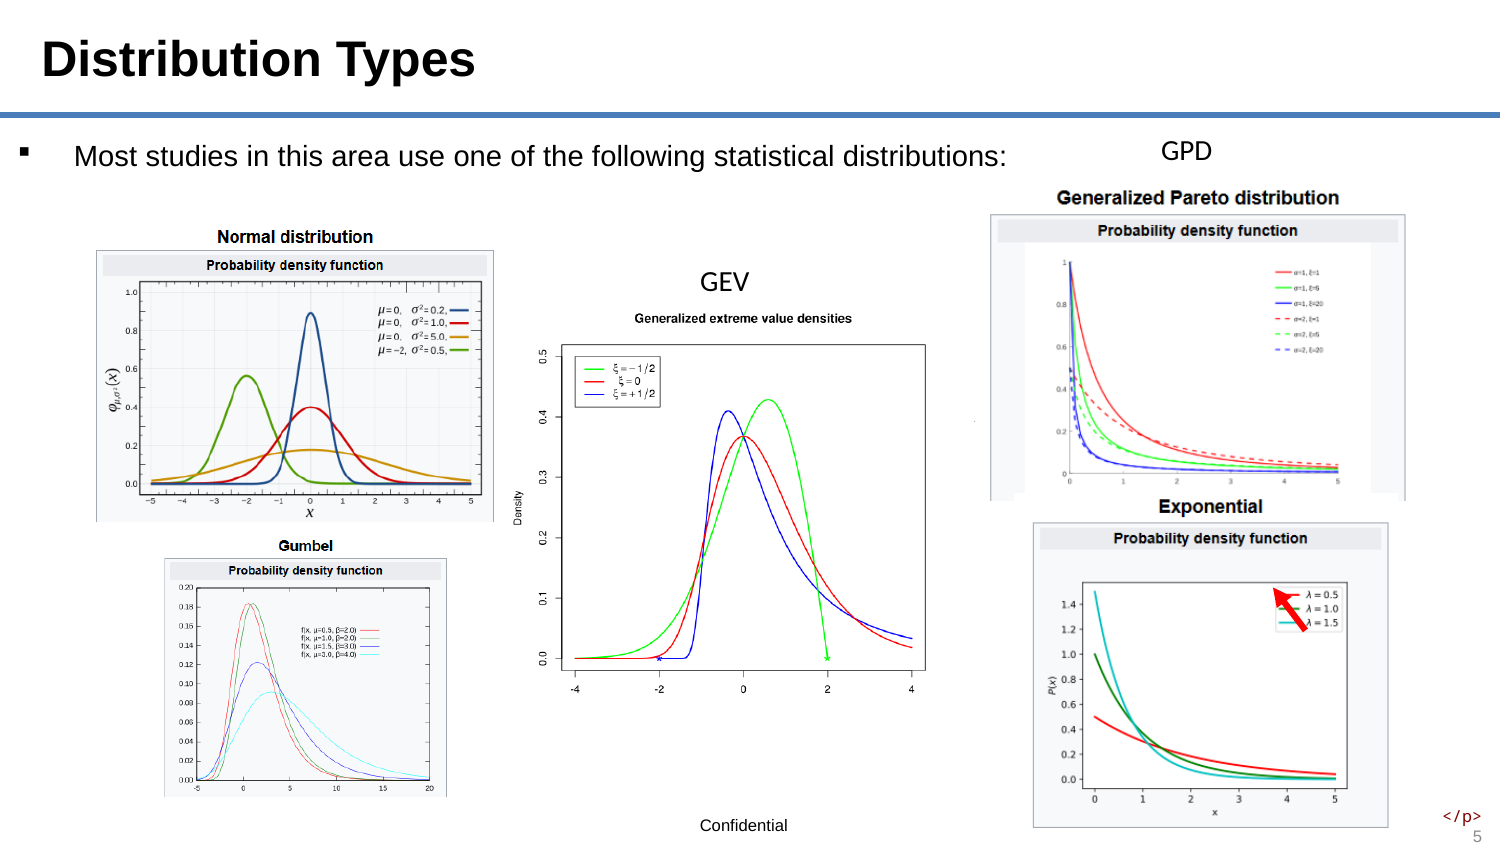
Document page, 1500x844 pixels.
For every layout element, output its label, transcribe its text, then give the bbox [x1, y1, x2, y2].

picture [155, 534, 451, 797]
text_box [1272, 587, 1306, 631]
text_box GPD [1146, 123, 1228, 174]
text_box [86, 227, 946, 709]
picture [506, 305, 943, 703]
picture [974, 185, 1411, 829]
text_box Most studies in this area use one of the following statistical distributions: [2, 94, 1096, 730]
picture [89, 224, 498, 522]
text_box GEV [685, 255, 765, 304]
slide_number </p> 5 [1147, 803, 1498, 844]
title Distribution Types [26, 0, 1377, 113]
